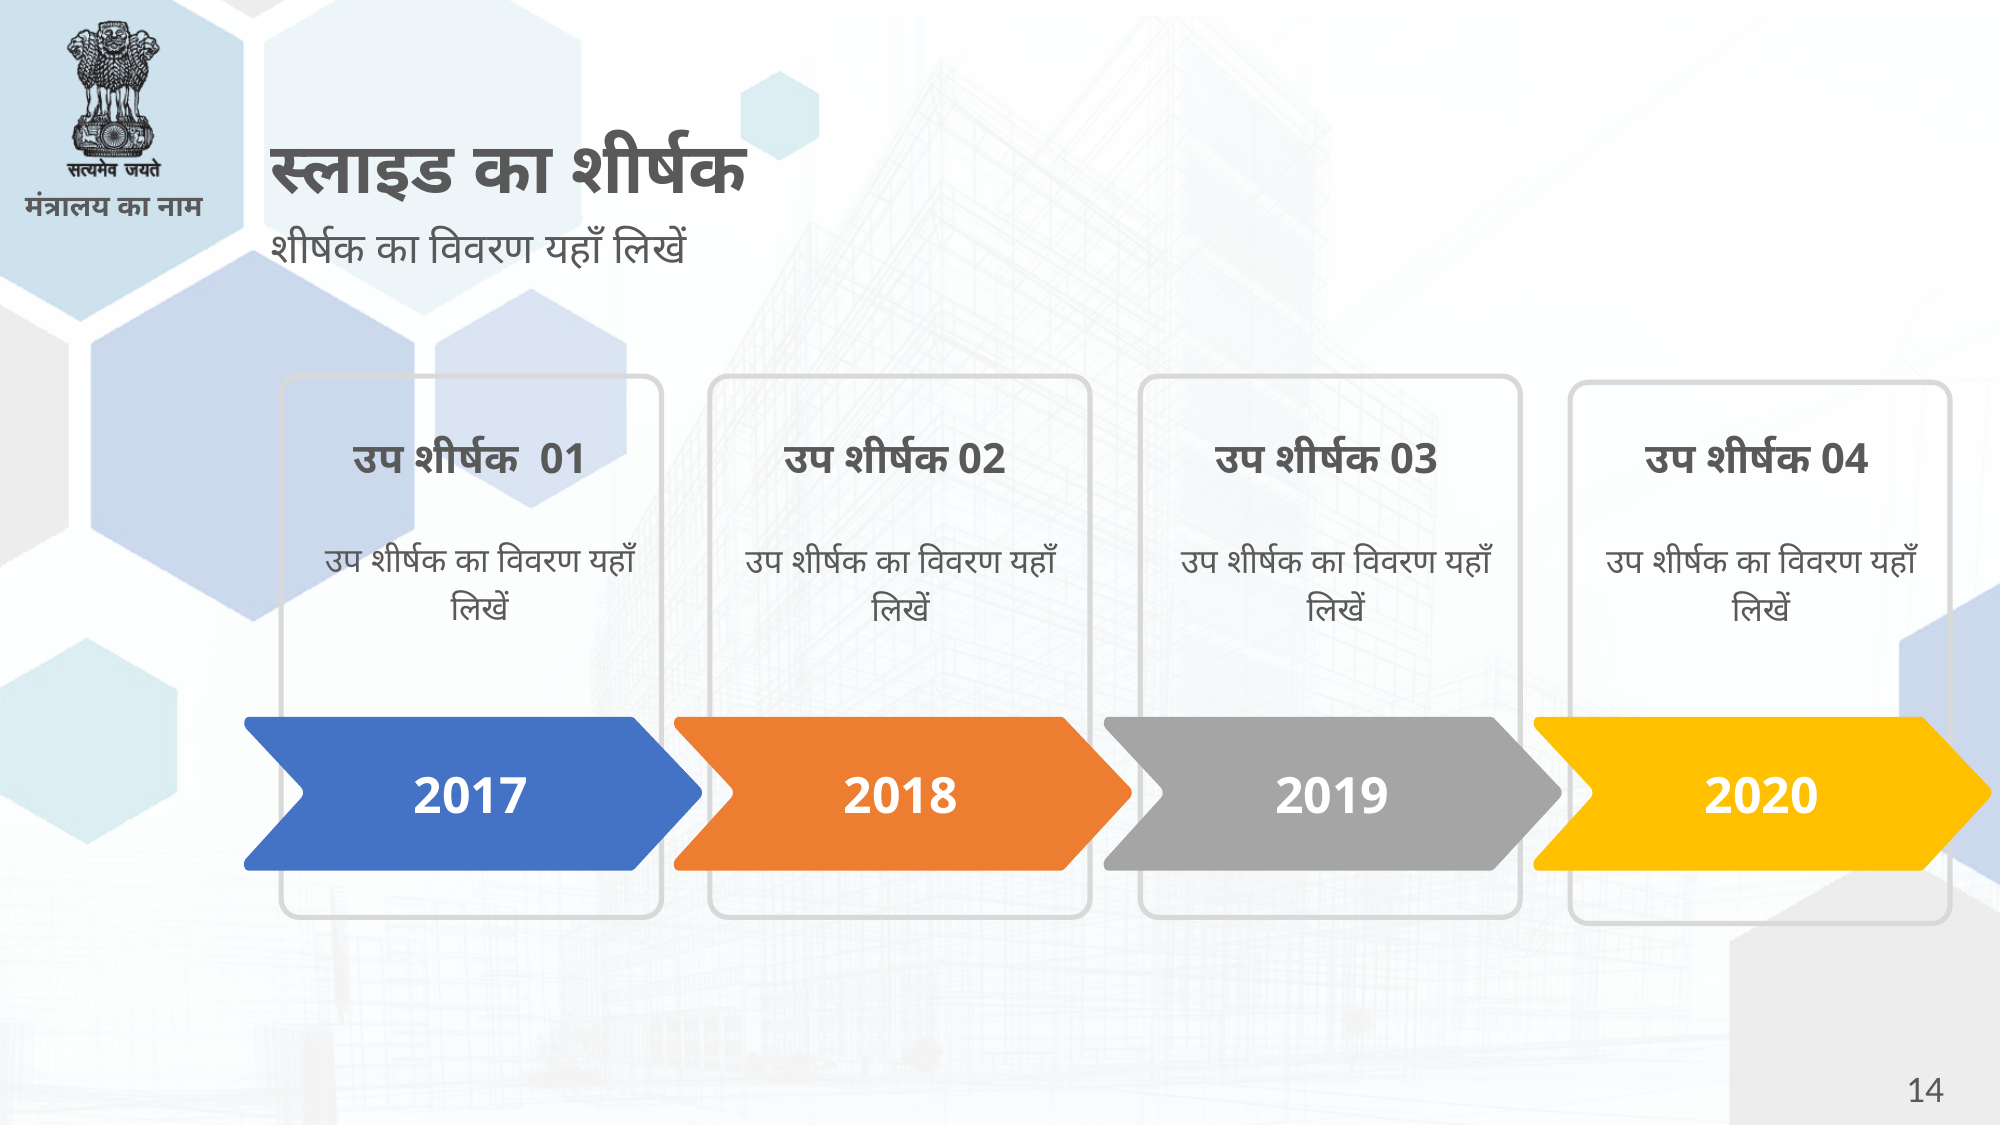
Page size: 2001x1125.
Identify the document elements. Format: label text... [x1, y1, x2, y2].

text_box [278, 837, 665, 920]
text_box उप शीर्षक का विवरण यहाँ लिखें [1588, 528, 1934, 632]
text_box उप शीर्षक का विवरण यहाँ लिखें [728, 528, 1073, 632]
text_box 2017 [399, 756, 543, 832]
text_box [1103, 716, 1562, 871]
text_box [673, 716, 1132, 871]
picture [60, 19, 168, 179]
text_box 2020 [1690, 756, 1834, 832]
text_box [1533, 716, 1992, 871]
text_box [278, 373, 665, 749]
text_box [707, 373, 1093, 747]
text_box [243, 716, 702, 871]
text_box [1137, 764, 1143, 823]
list शीर्षक का विवरण यहाँ लिखें [255, 219, 1697, 315]
slide_number 14 [1850, 1057, 2000, 1125]
text_box [707, 839, 1093, 920]
text_box उप शीर्षक 01 [301, 424, 641, 489]
text_box उप शीर्षक का विवरण यहाँ लिखें [1163, 528, 1508, 632]
text_box [707, 763, 713, 823]
text_box उप शीर्षक 03 [1145, 424, 1508, 489]
text_box [1137, 839, 1523, 920]
text_box उप शीर्षक 04 [1581, 424, 1934, 489]
text_box [1567, 764, 1573, 822]
list स्लाइड का शीर्षक [255, 125, 1697, 209]
text_box [278, 764, 284, 822]
text_box 2019 [1260, 756, 1404, 832]
text_box [1137, 373, 1523, 747]
text_box 2018 [829, 756, 973, 832]
text_box [1567, 379, 1953, 747]
text_box [1567, 839, 1953, 927]
text_box उप शीर्षक 02 [727, 424, 1064, 489]
text_box उप शीर्षक का विवरण यहाँ लिखें [307, 527, 652, 631]
